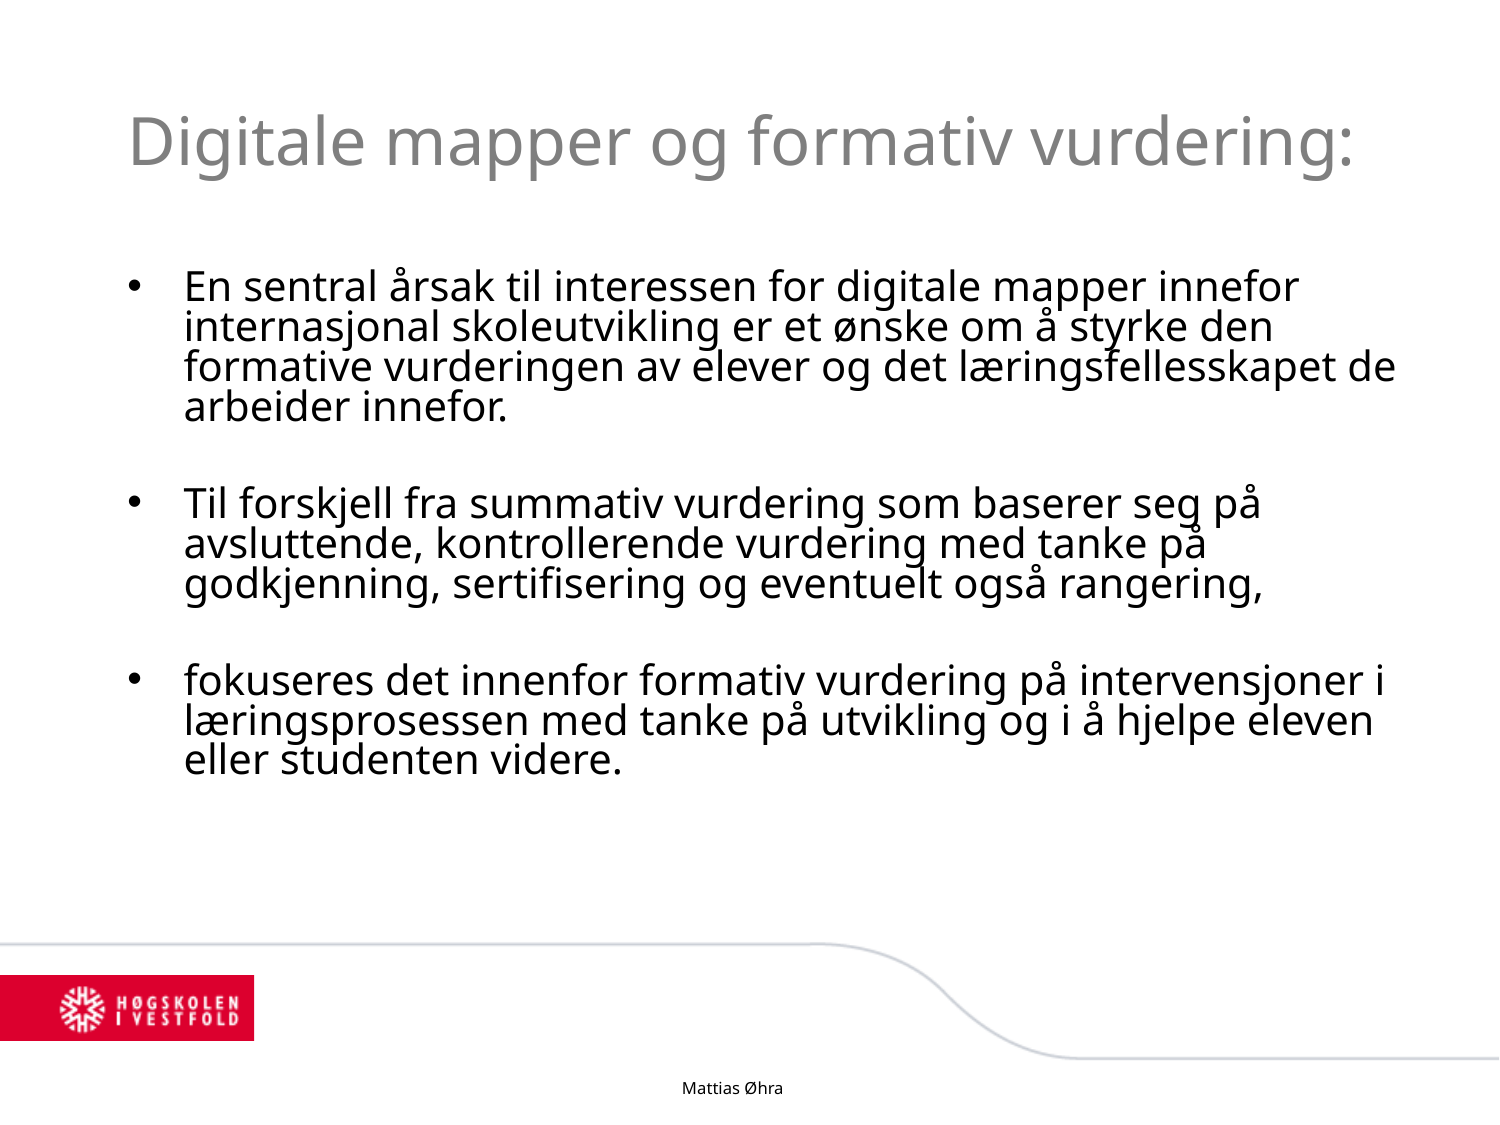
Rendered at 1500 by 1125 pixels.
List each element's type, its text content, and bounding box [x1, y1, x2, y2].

list En sentral årsak til interessen for digitale mapper innefor internasjonal skoleutvikling er et ønske om å styrke den formative vurderingen av elever og det læringsfellesskapet de arbeider innefor. Til forskjell fra summativ vurdering som baserer seg på avsluttende, kontrollerende vurdering med tanke på godkjenning, sertifisering og eventuelt også rangering, fokuseres det innenfor formativ vurdering på intervensjoner i læringsprosessen med tanke på utvikling og i å hjelpe eleven eller studenten videre. [112, 262, 1425, 898]
title Digitale mapper og formativ vurdering: [112, 44, 1426, 233]
text_box Mattias Øhra [667, 1070, 868, 1105]
